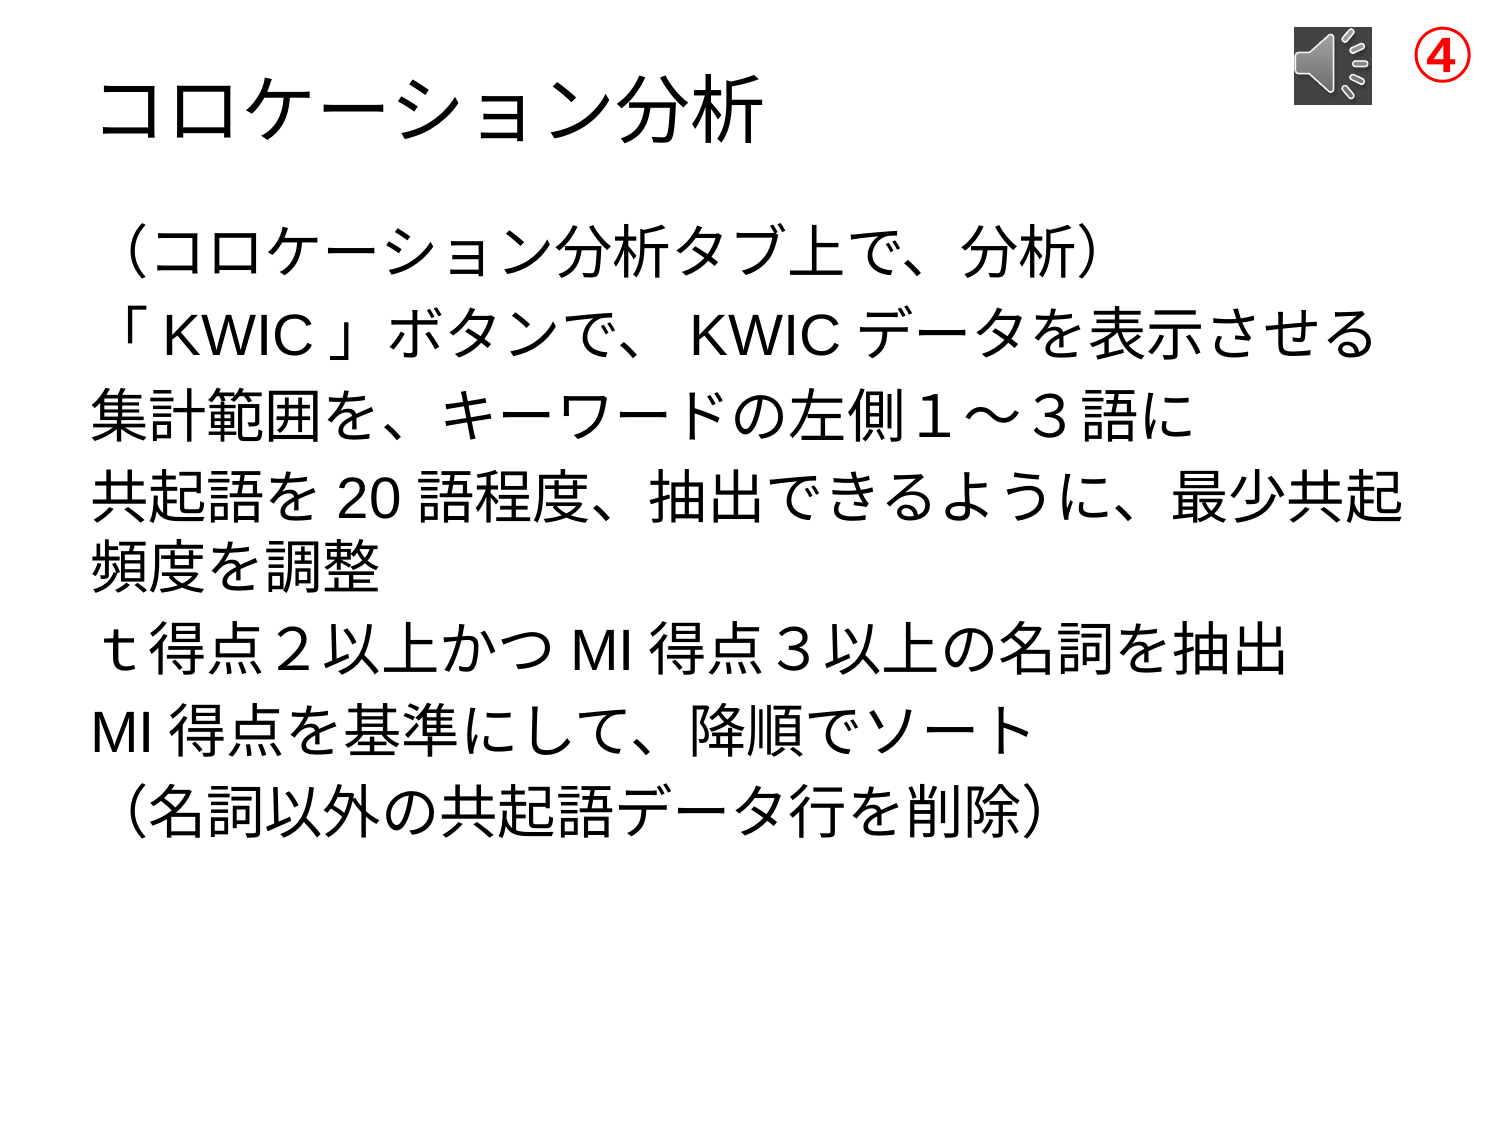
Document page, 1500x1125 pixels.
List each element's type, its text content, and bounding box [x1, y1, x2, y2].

title コロケーション分析 [76, 42, 1010, 173]
picture [1293, 25, 1374, 107]
list （コロケーション分析タブ上で、分析） 「KWIC」ボタンで、KWICデータを表示させる 集計範囲を、キーワードの左側１～３語に 共起語を20語程度、抽出できるように、最少共起頻度を調整 ｔ得点２以上かつMI得点３以上の名詞を抽出 MI得点を基準にして、降順でソート （名詞以外の共起語データ行を削除） [75, 208, 1425, 1005]
text_box ④ [1394, 0, 1492, 105]
